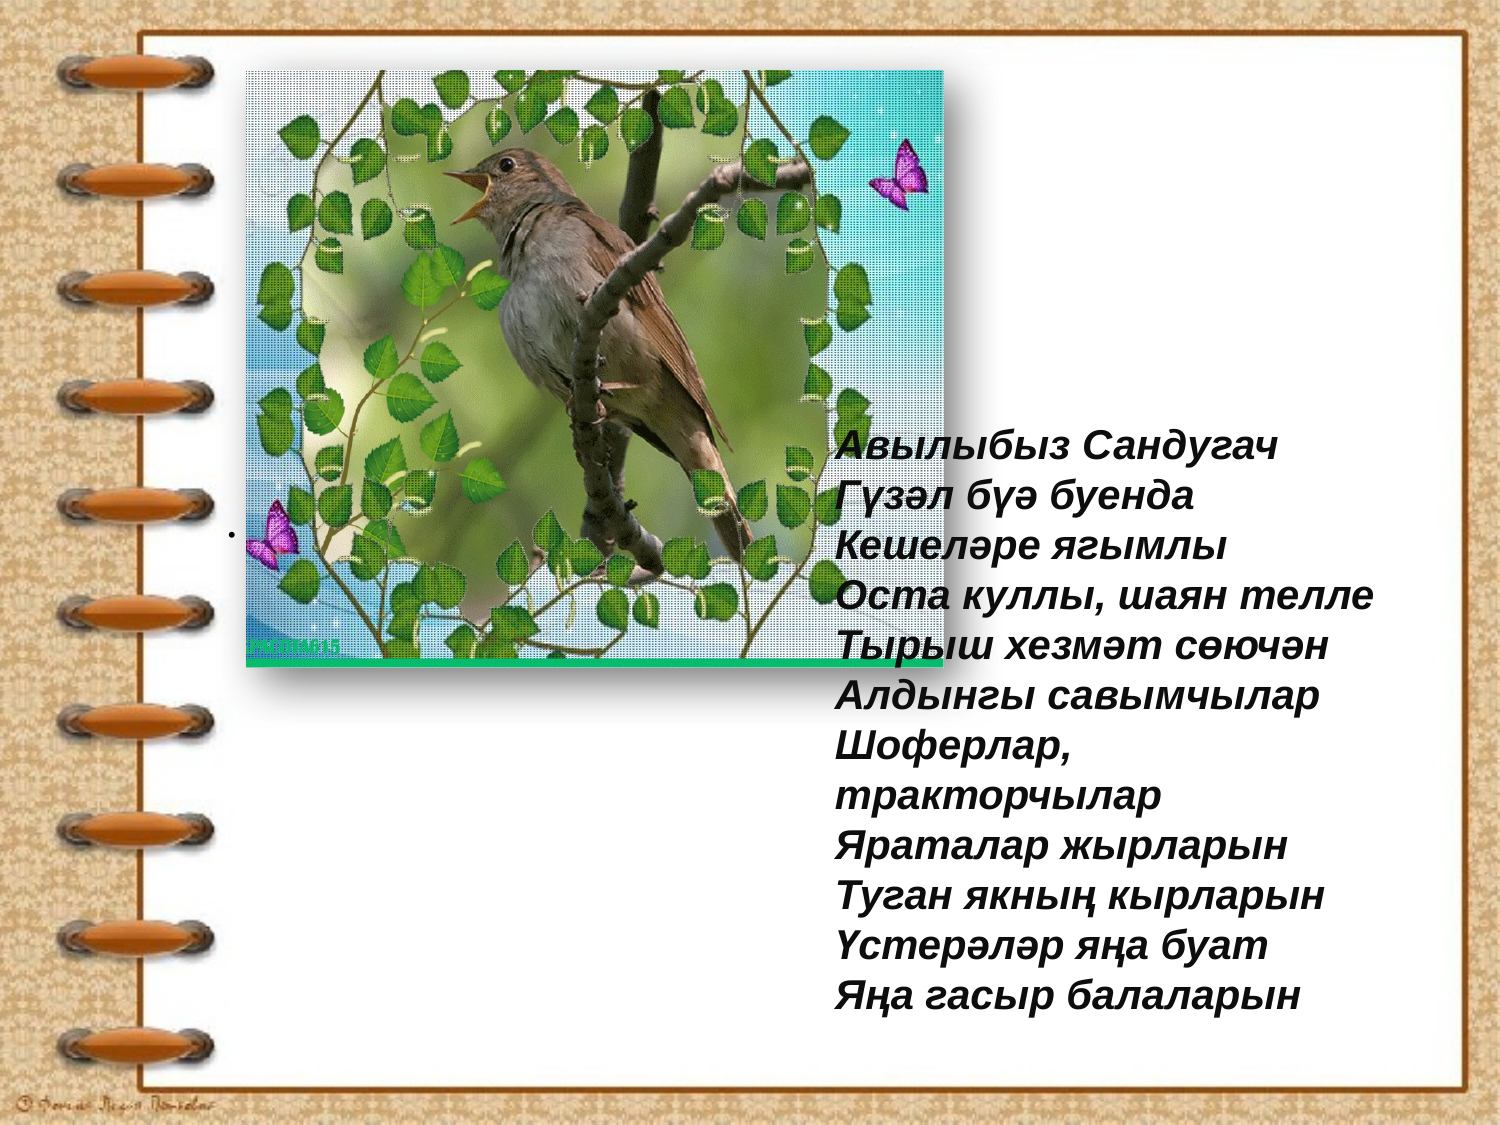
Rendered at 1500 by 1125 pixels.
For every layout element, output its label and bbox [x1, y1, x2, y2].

picture [245, 70, 945, 669]
list [0, 0, 1500, 1125]
